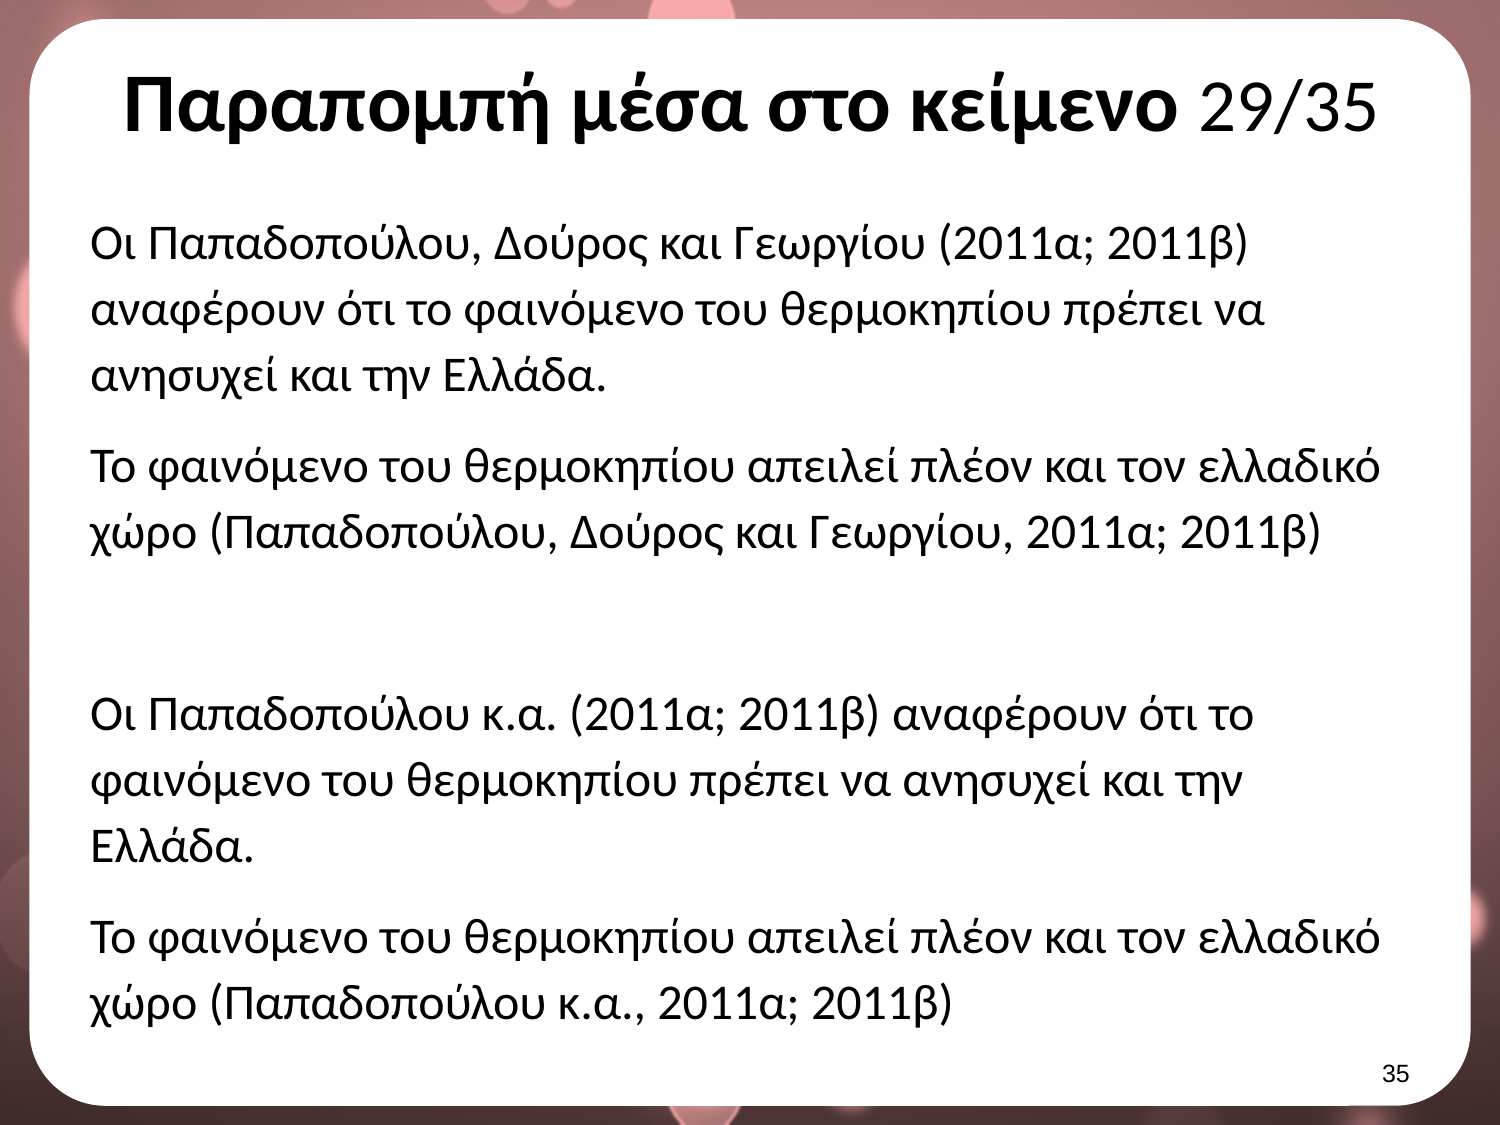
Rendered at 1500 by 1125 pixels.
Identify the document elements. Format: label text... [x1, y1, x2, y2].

slide_number 34 [1074, 1042, 1425, 1103]
title Παραπομπή μέσα στο κείμενο 29/35 [76, 23, 1427, 173]
list Οι Παπαδοπούλου, Δούρος και Γεωργίου (2011α; 2011β) αναφέρουν ότι το φαινόμενο του θερμοκηπίου πρέπει να ανησυχεί και την Ελλάδα. Το φαινόμενο του θερμοκηπίου απειλεί πλέον και τον ελλαδικό χώρο (Παπαδοπούλου, Δούρος και Γεωργίου, 2011α; 2011β) Οι Παπαδοπούλου κ.α. (2011α; 2011β) αναφέρουν ότι το φαινόμενο του θερμοκηπίου πρέπει να ανησυχεί και την Ελλάδα. Το φαινόμενο του θερμοκηπίου απειλεί πλέον και τον ελλαδικό χώρο (Παπαδοπούλου κ.α., 2011α; 2011β) [75, 196, 1425, 1047]
